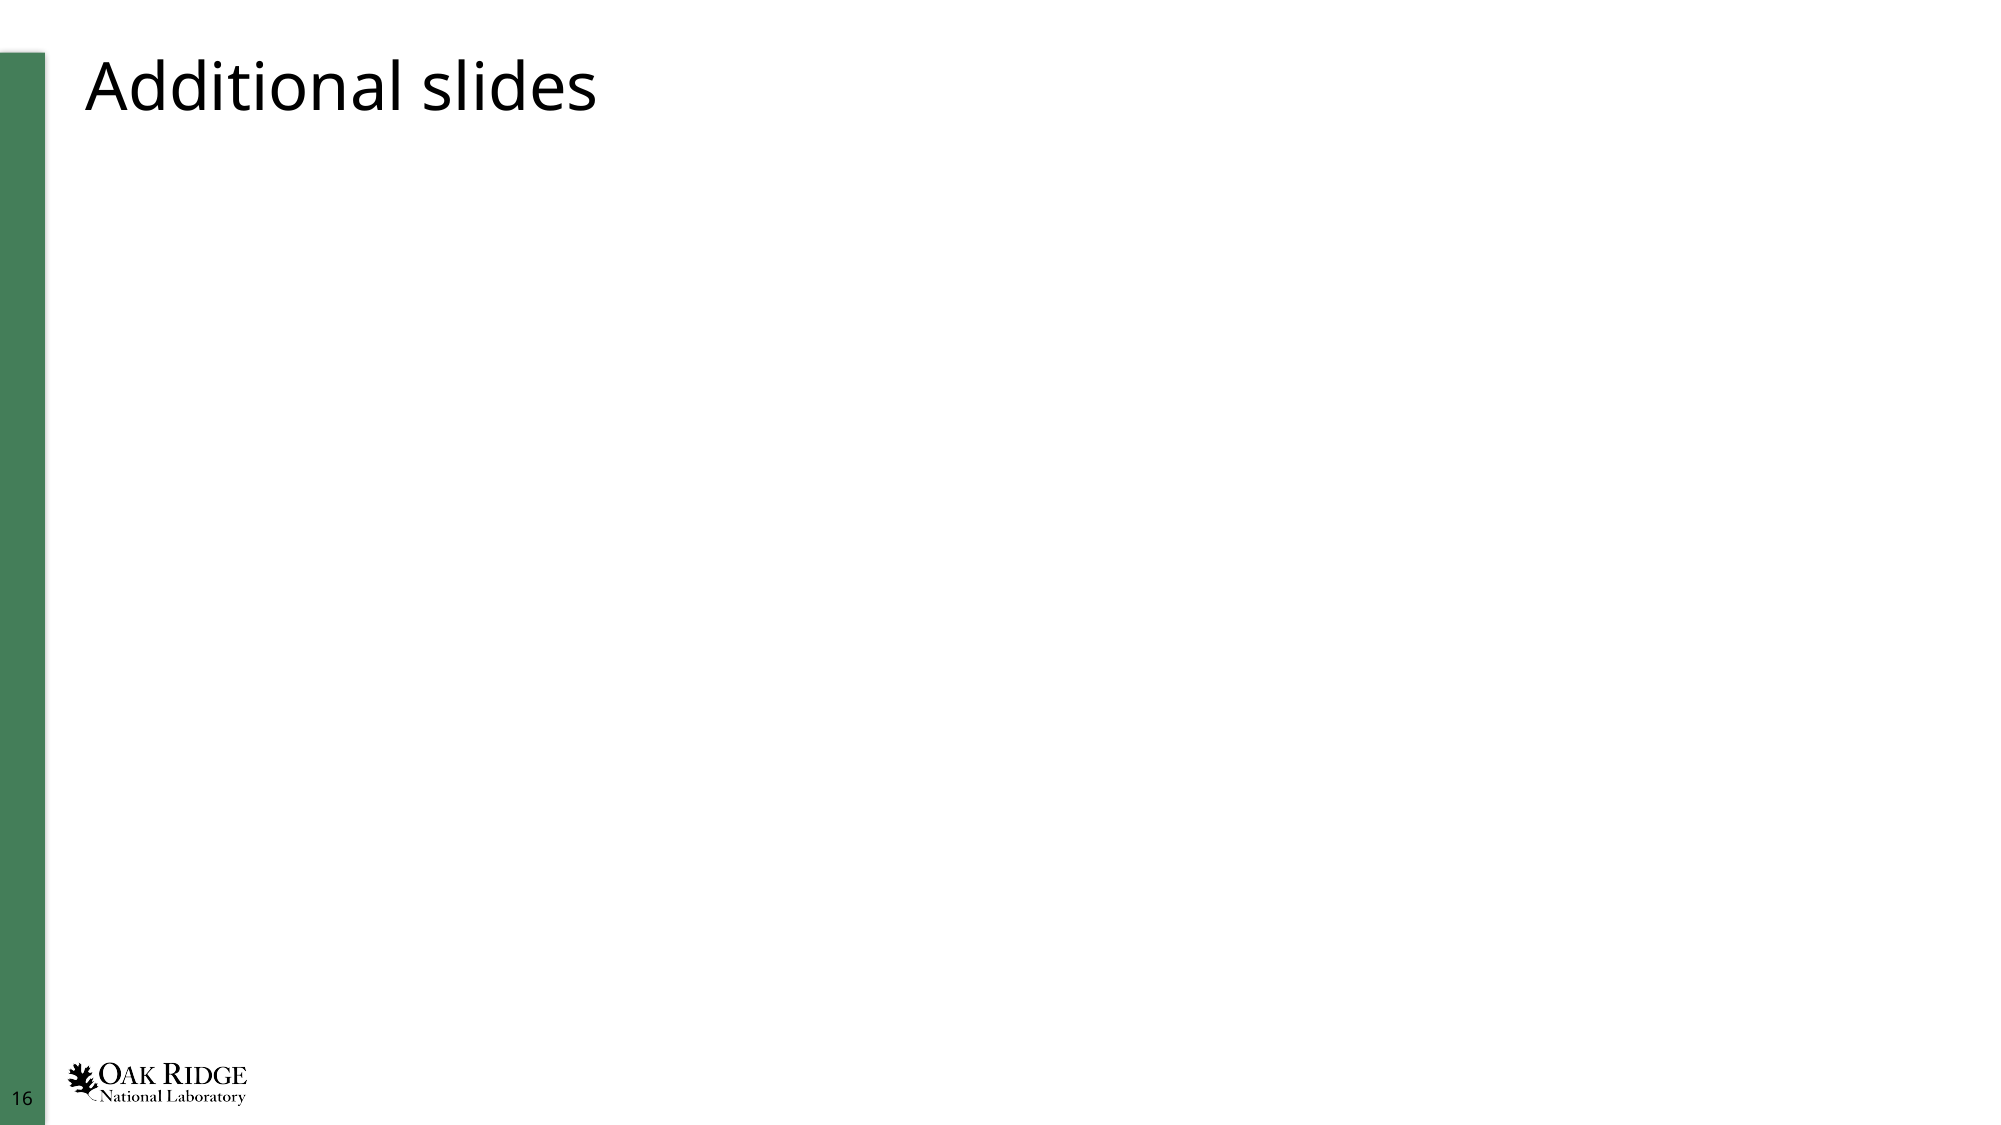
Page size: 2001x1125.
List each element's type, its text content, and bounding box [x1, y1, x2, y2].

title Additional slides [70, 44, 1946, 134]
picture [67, 1062, 247, 1106]
